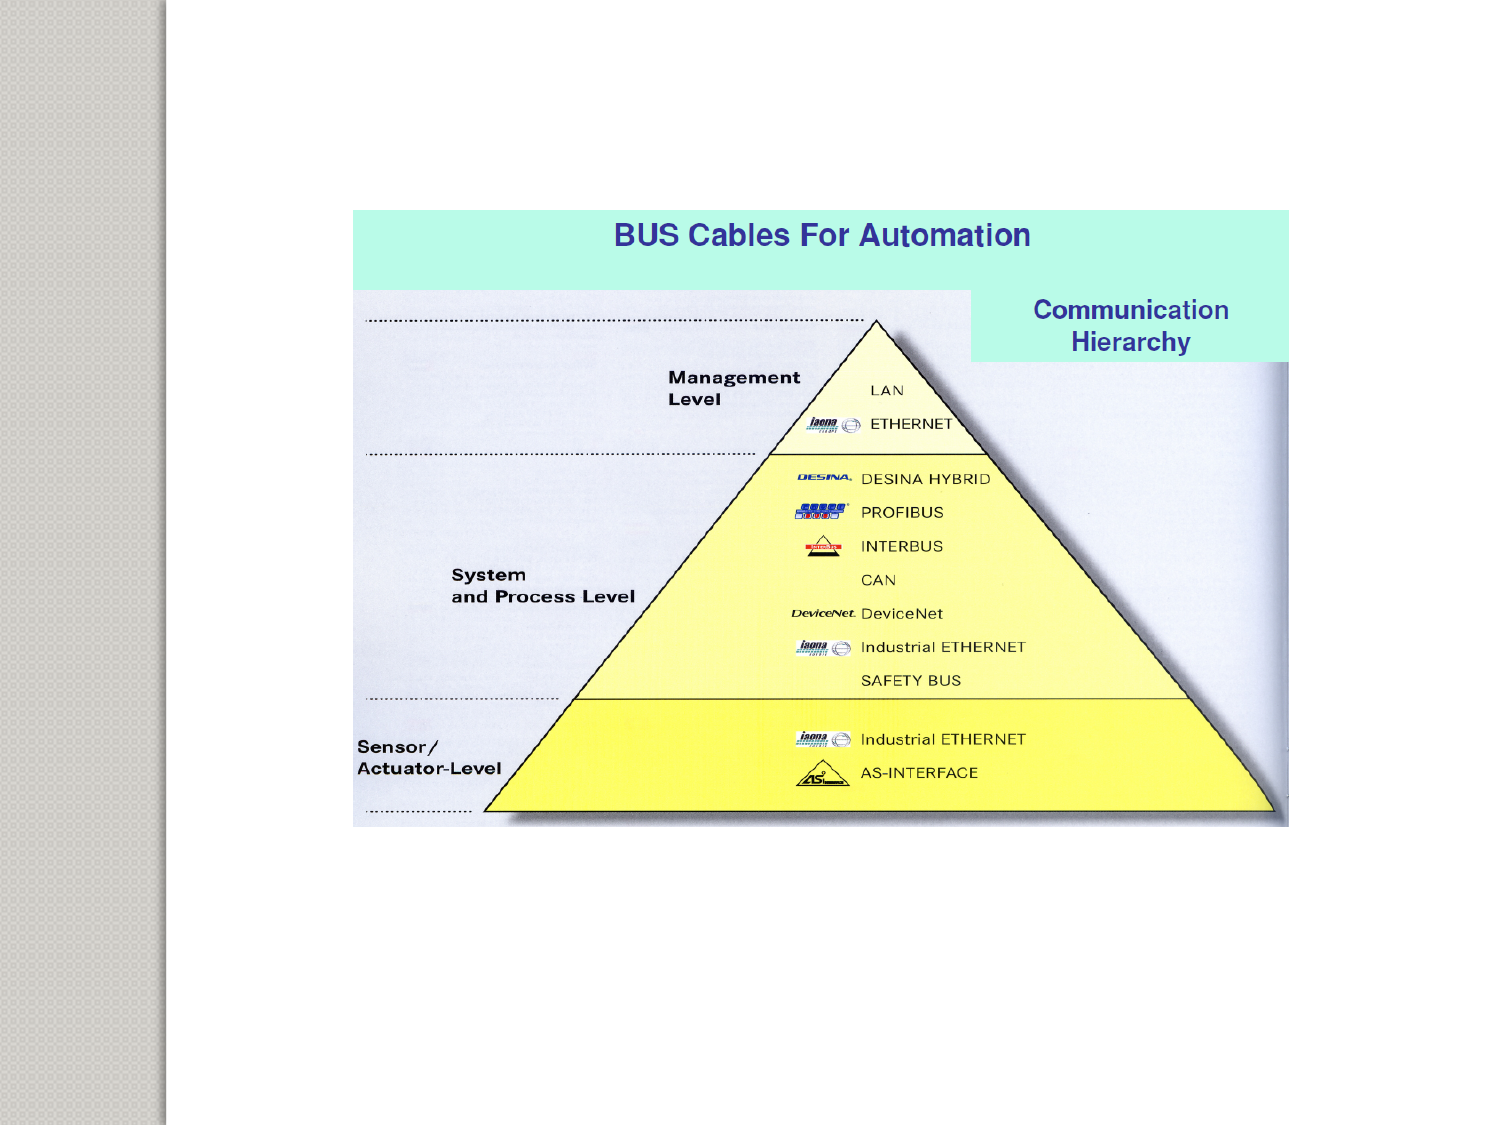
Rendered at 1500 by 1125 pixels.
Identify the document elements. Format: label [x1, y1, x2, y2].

picture [351, 210, 1290, 827]
